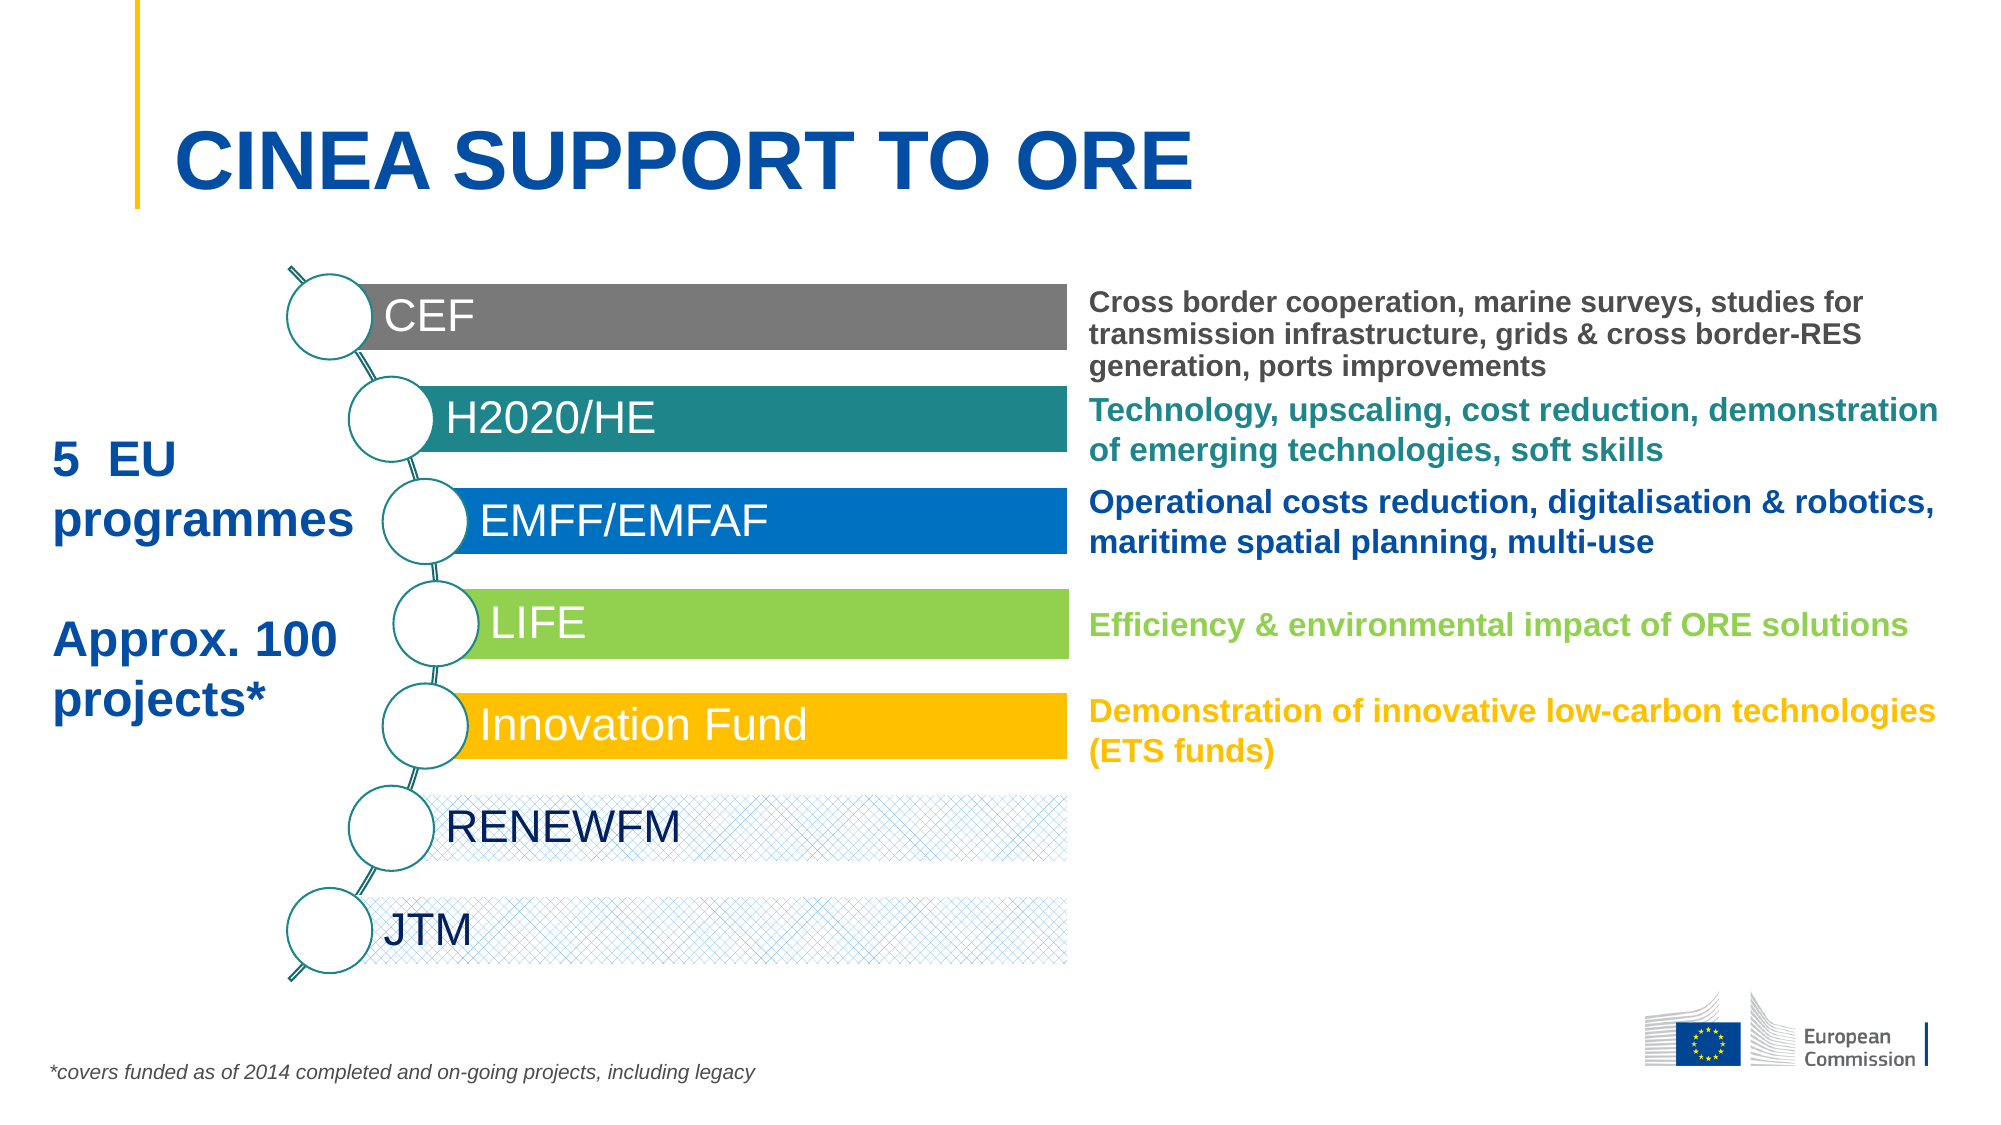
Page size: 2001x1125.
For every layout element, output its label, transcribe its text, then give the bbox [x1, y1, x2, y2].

text_box 5 EU programmes Approx. 100 projects* [37, 418, 276, 734]
picture [1645, 991, 1928, 1066]
text_box *covers funded as of 2014 completed and on-going projects, including legacy [34, 1051, 800, 1092]
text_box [276, 248, 1078, 999]
text_box Cross border cooperation, marine surveys, studies for transmission infrastructure, grids & cross border-RES generation, ports improvements [1078, 279, 1972, 380]
title CINEA SUPPORT TO ORE [159, 79, 1885, 208]
text_box Technology, upscaling, cost reduction, demonstration of emerging technologies, soft skills [1078, 380, 1972, 472]
text_box Operational costs reduction, digitalisation & robotics, maritime spatial planning, multi-use [1078, 472, 1972, 568]
text_box Efficiency & environmental impact of ORE solutions [1078, 595, 1947, 651]
text_box Demonstration of innovative low-carbon technologies (ETS funds) [1078, 681, 1965, 777]
